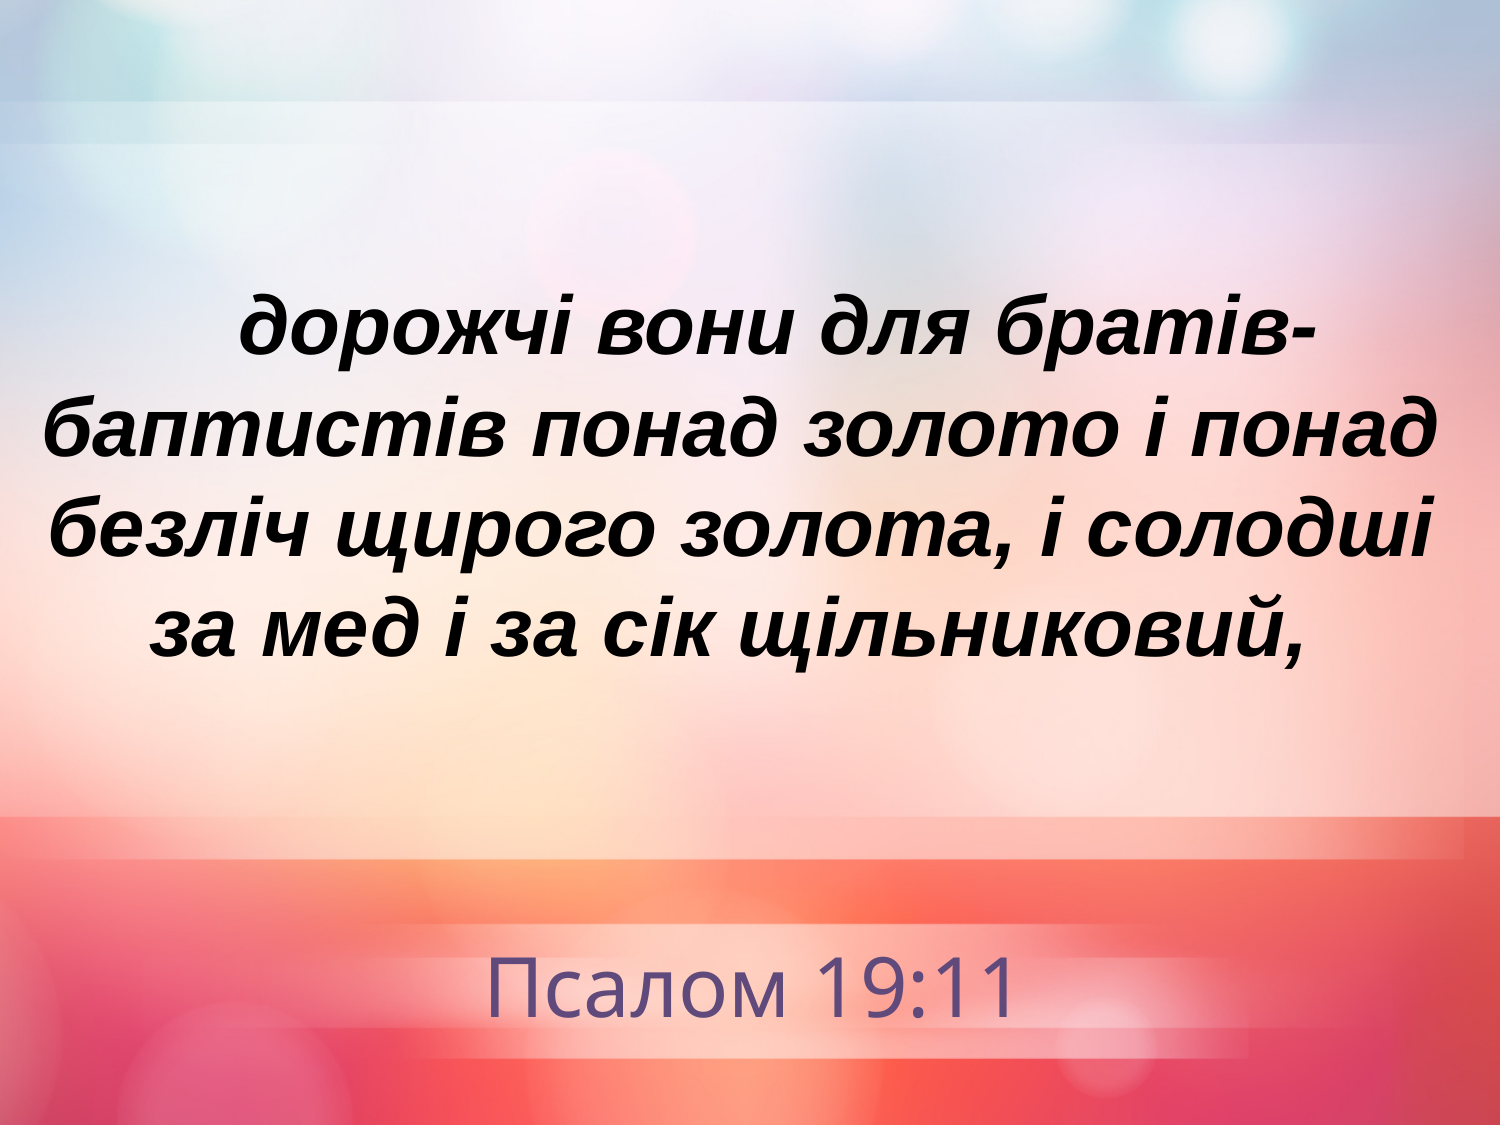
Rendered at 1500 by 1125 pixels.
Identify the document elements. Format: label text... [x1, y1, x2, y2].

picture [0, 0, 1500, 1125]
text_box дорожчі вони для братів-баптистів понад золото і понад безліч щирого золота, і солодші за мед і за сік щільниковий, [0, 42, 1483, 681]
text_box Псалом 19:11 [75, 940, 1434, 1042]
